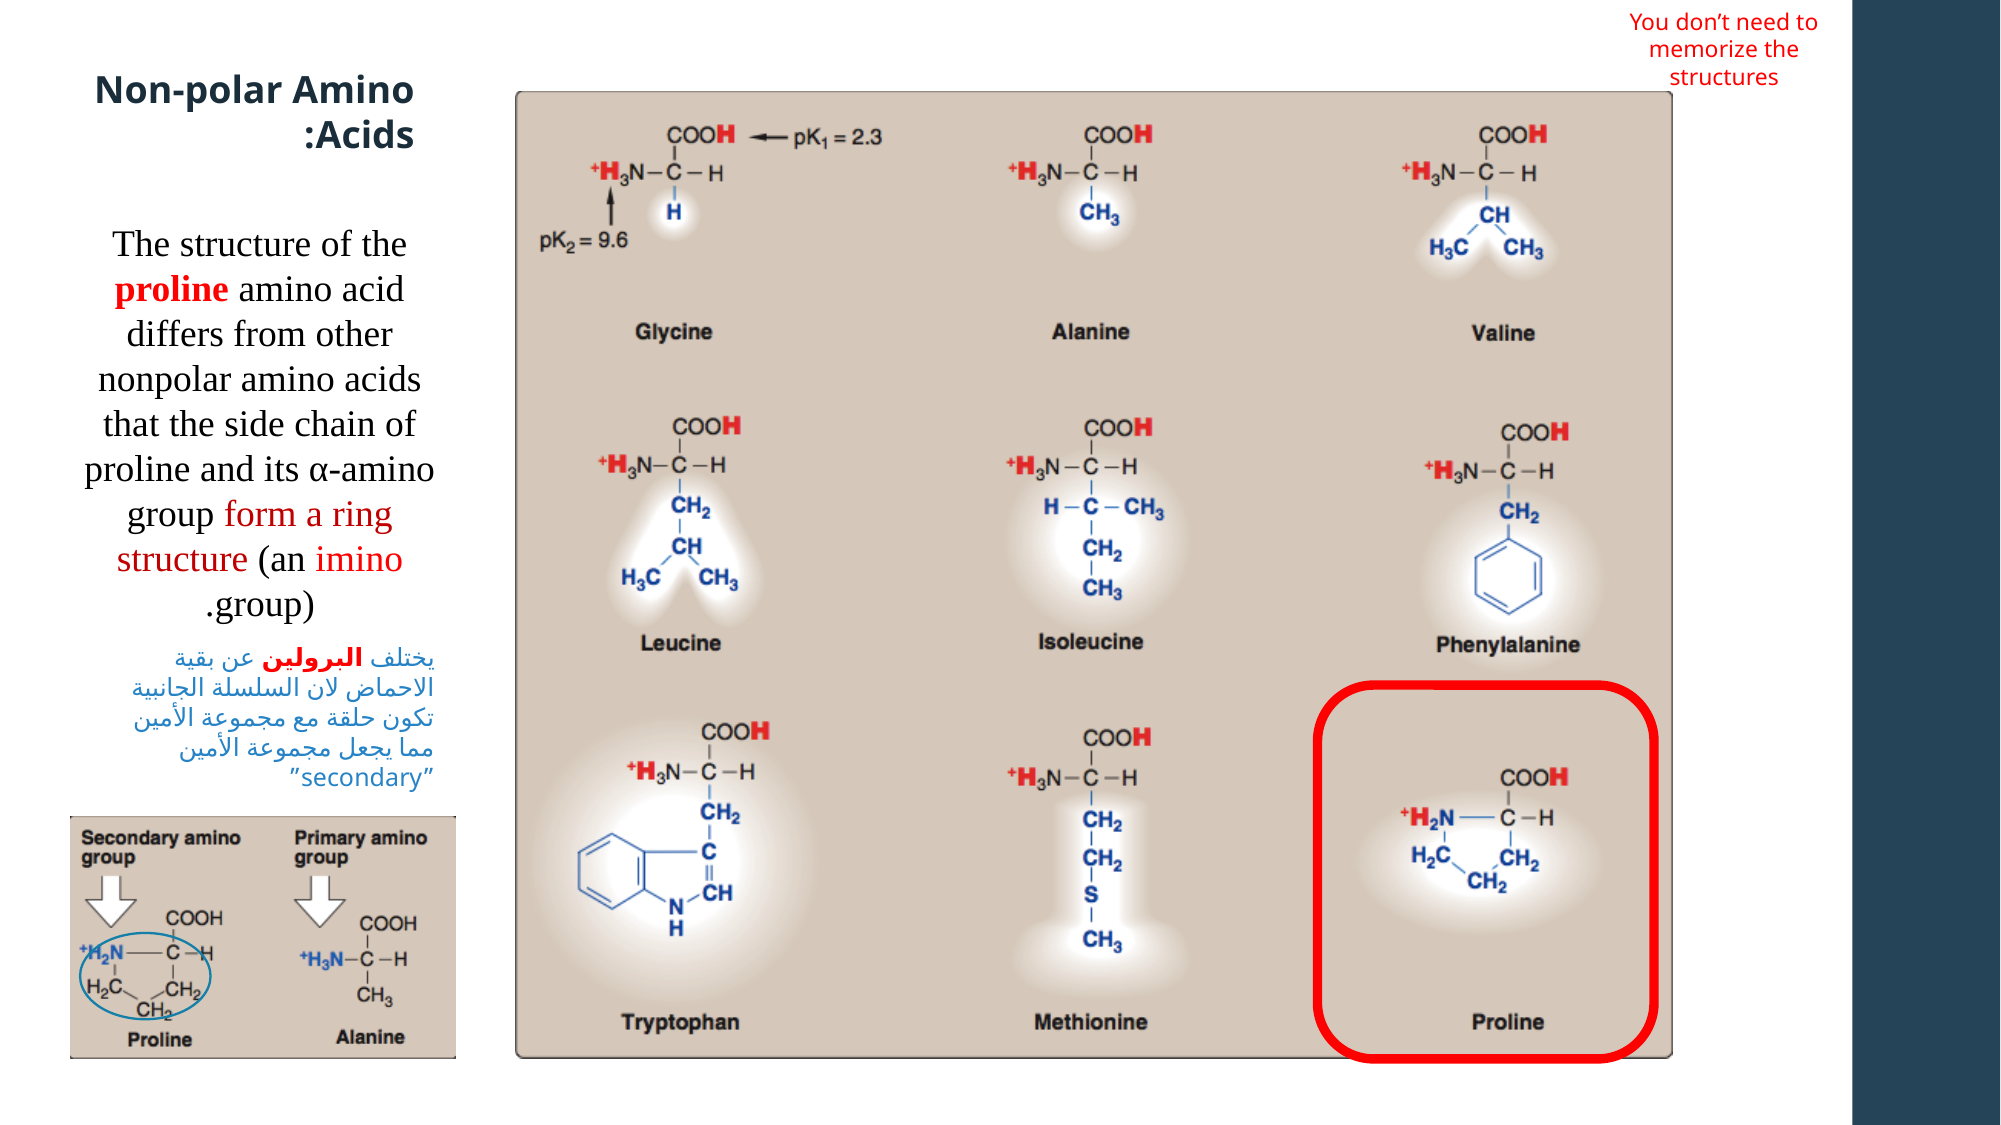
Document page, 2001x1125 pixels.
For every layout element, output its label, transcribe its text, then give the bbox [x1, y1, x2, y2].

text_box You don’t need to memorize the structures [1601, 0, 1847, 98]
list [515, 90, 1673, 1060]
text_box The structure of the proline amino acid differs from other nonpolar amino acids that the side chain of proline and its α-amino group form a ring structure (an imino group). [64, 211, 455, 632]
picture [70, 815, 456, 1060]
text_box يختلف البرولين عن بقية الاحماض لان السلسلة الجانبية تكون حلقة مع مجموعة الأمين مما يجعل مجموعة الأمين ”secondary” [70, 634, 450, 799]
text_box Non-polar Amino Acids: [64, 58, 430, 164]
